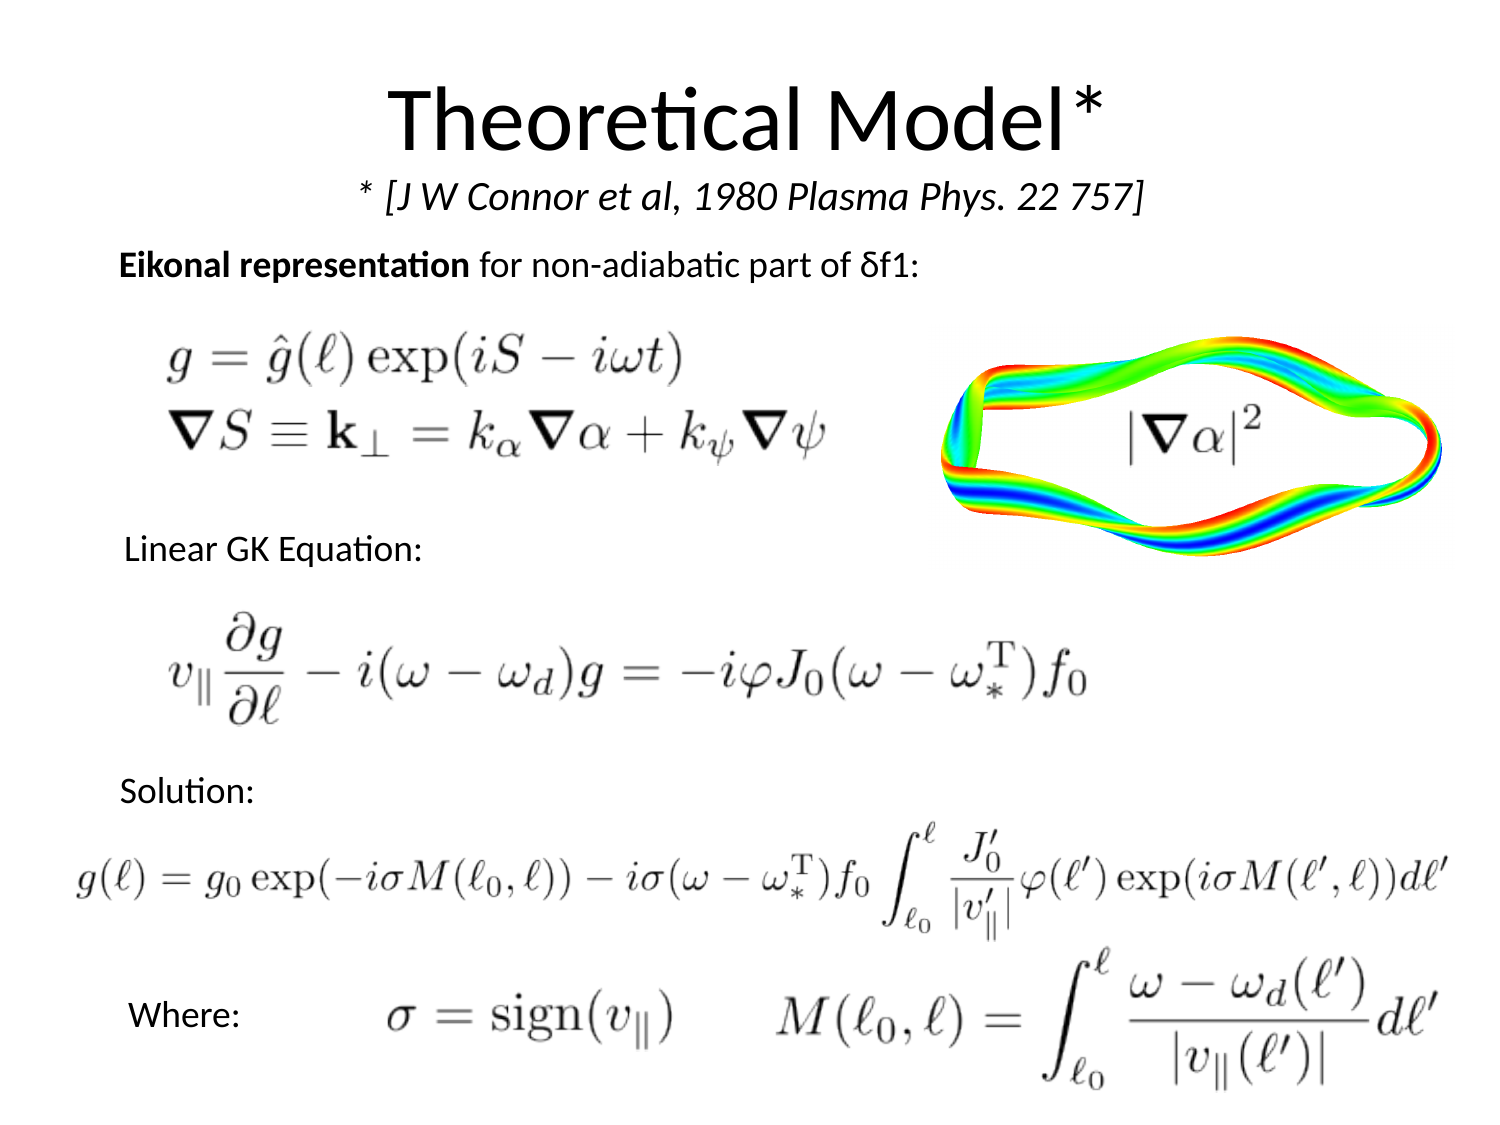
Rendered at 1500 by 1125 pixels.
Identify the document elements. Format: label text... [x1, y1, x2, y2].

picture [385, 986, 676, 1052]
text_box Solution: [105, 758, 271, 817]
picture [164, 607, 1089, 728]
text_box Eikonal representation for non-adiabatic part of δf1: [104, 233, 944, 293]
title Theoretical Model* * [J W Connor et al, 1980 Plasma Phys. 22 757] [75, 45, 1425, 233]
picture [164, 327, 685, 387]
picture [1128, 400, 1265, 468]
picture [74, 819, 1451, 943]
picture [164, 406, 828, 466]
text_box Where: [113, 982, 257, 1043]
picture [774, 944, 1442, 1093]
text_box Linear GK Equation: [109, 516, 439, 577]
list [927, 324, 1456, 570]
